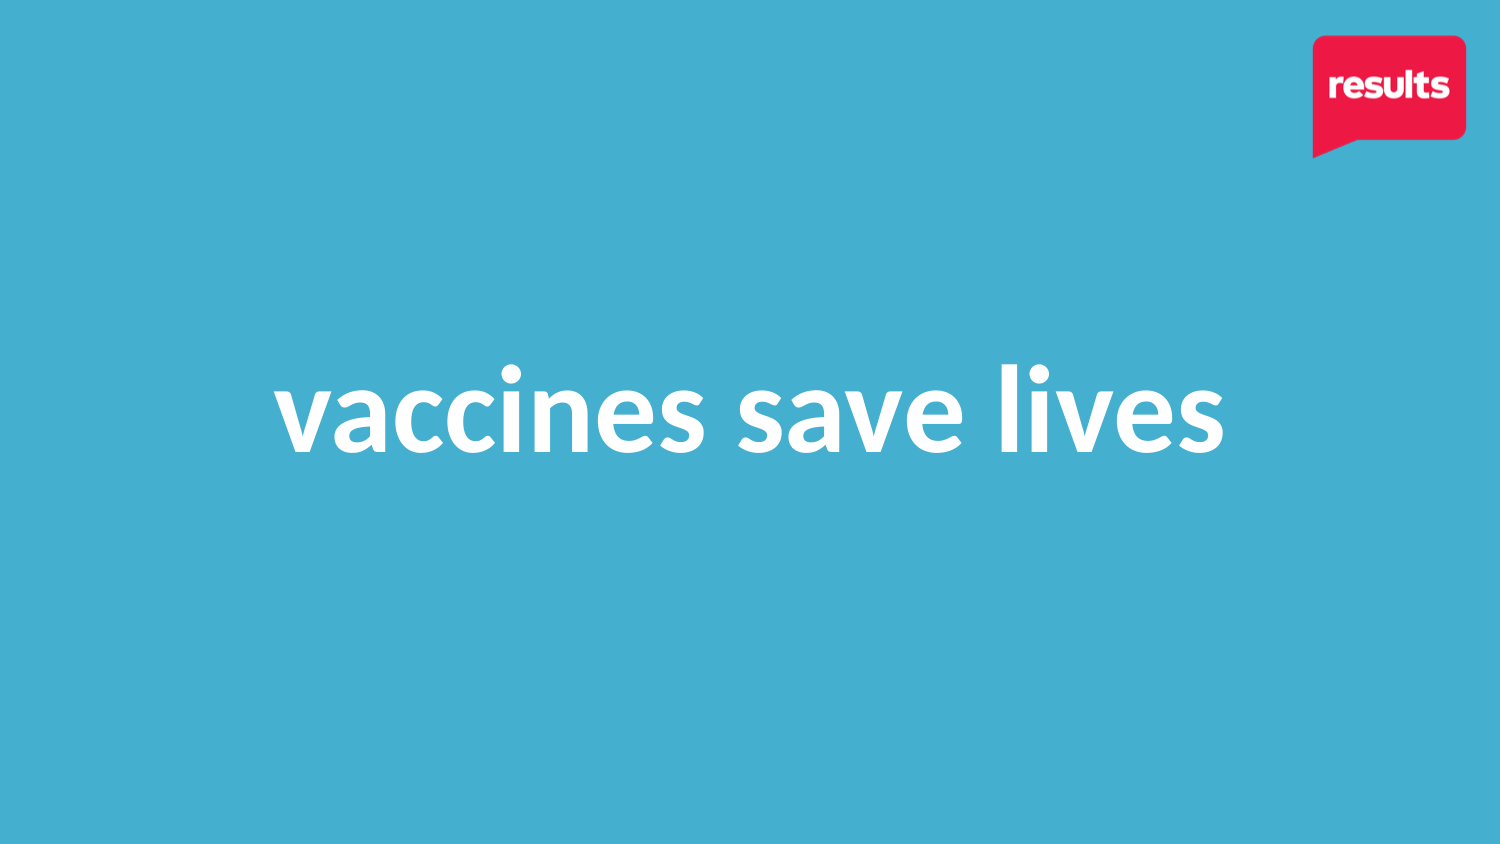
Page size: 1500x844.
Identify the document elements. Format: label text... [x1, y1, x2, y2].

title vaccines save lives [142, 331, 1358, 473]
picture [1289, 13, 1490, 175]
